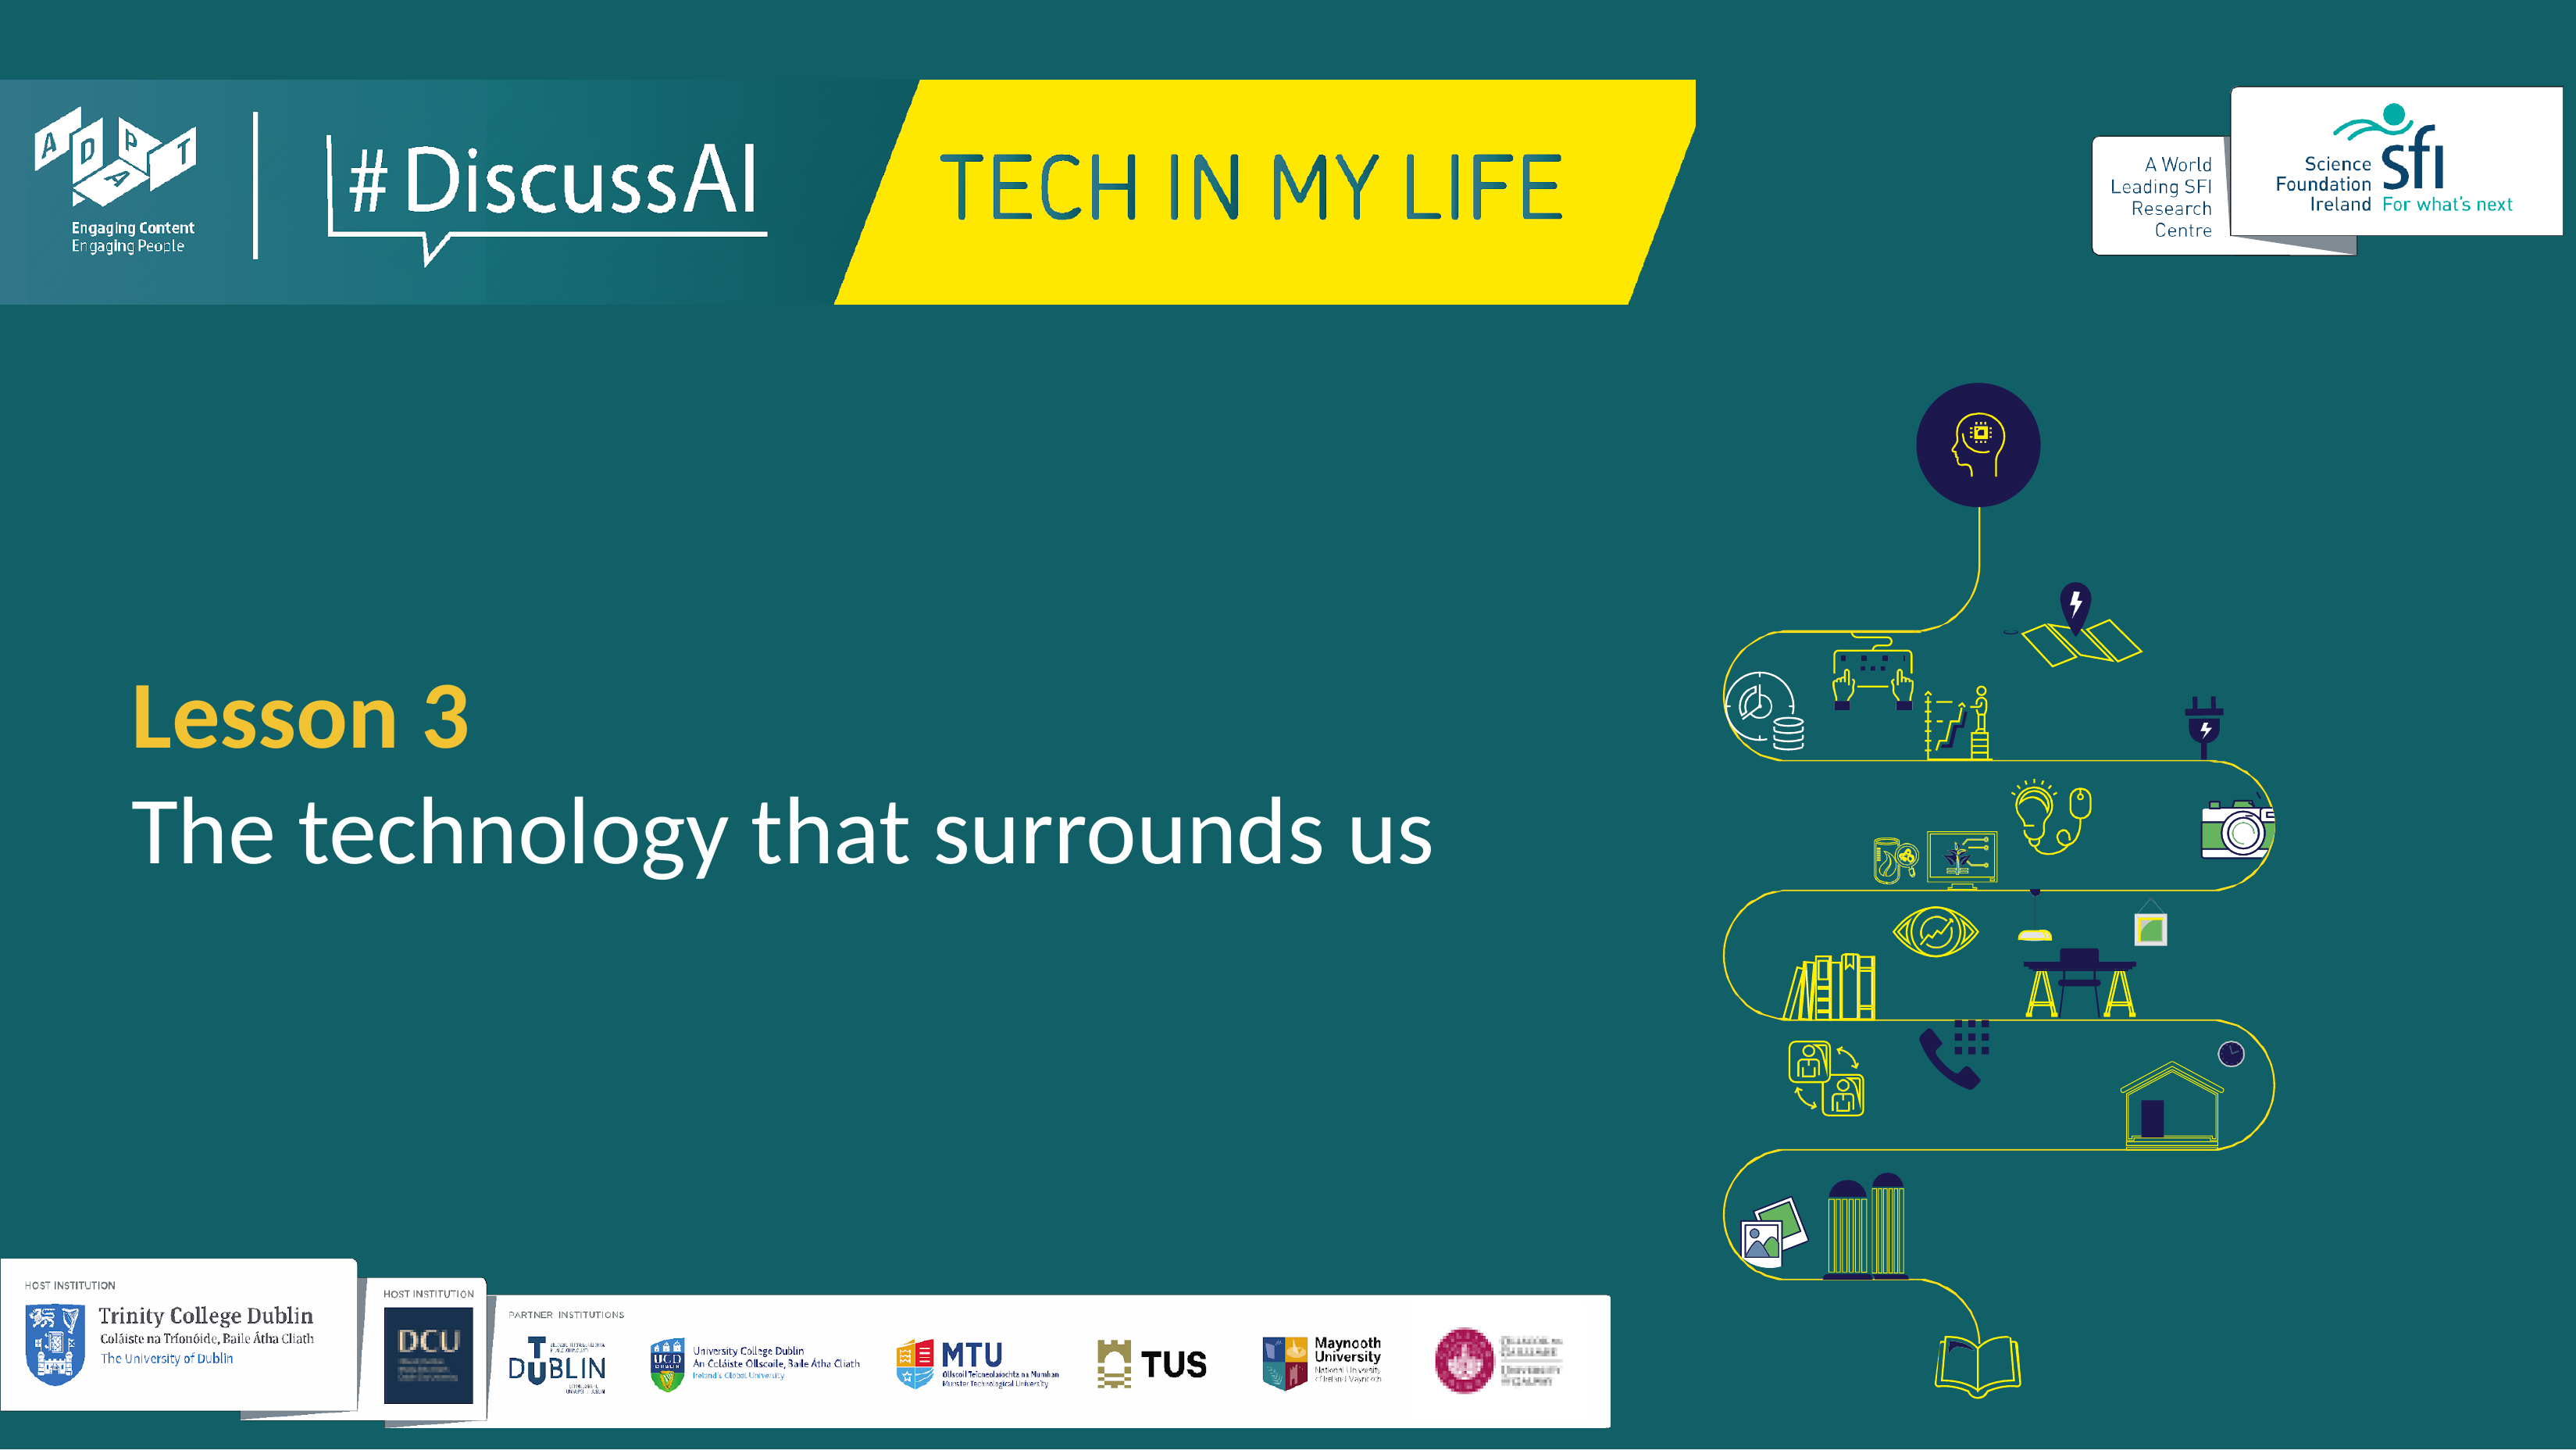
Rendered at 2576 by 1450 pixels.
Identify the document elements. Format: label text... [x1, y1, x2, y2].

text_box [2091, 86, 2564, 256]
picture [0, 1258, 1611, 1428]
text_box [1722, 382, 2276, 1399]
text_box Lesson 3 The technology that surrounds us [130, 649, 1542, 884]
picture [0, 80, 1697, 305]
